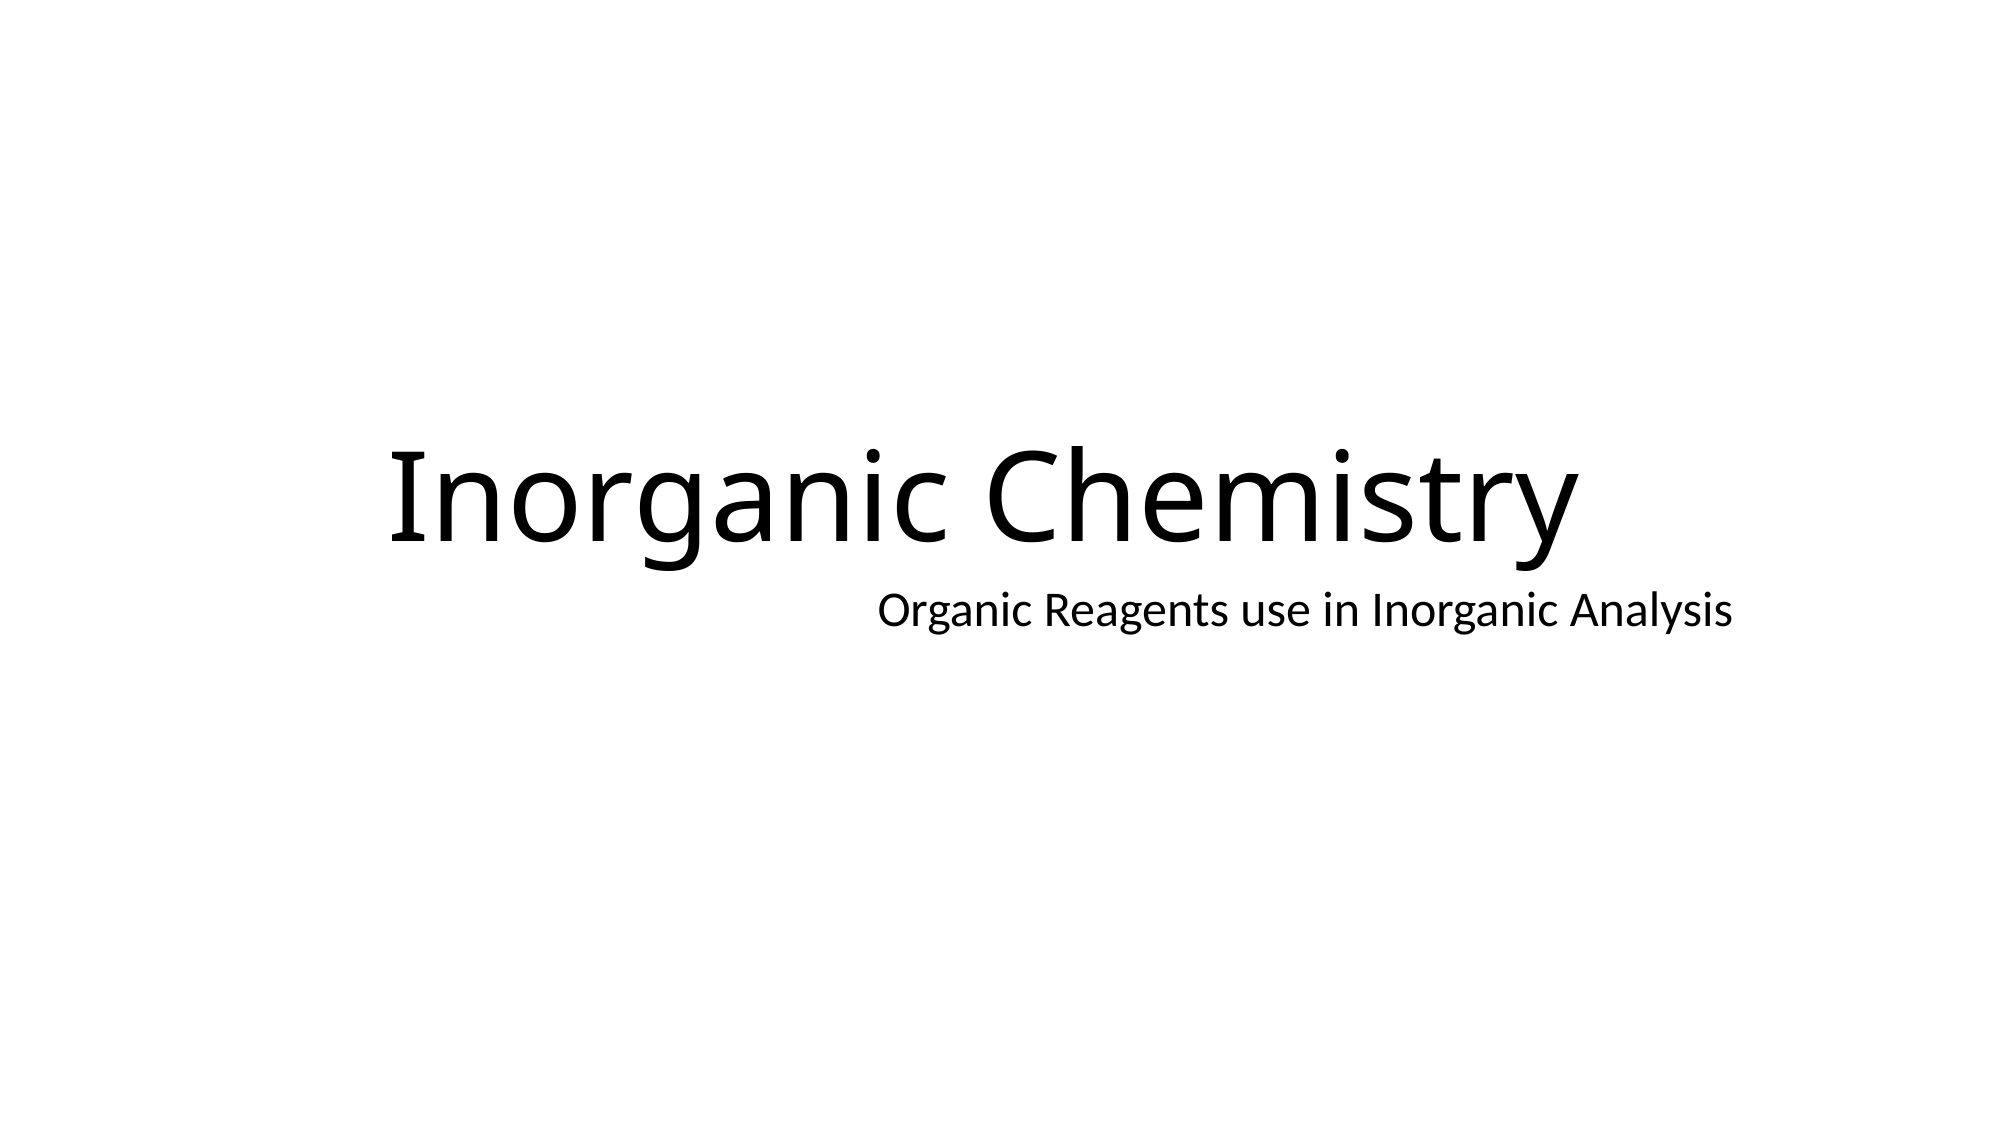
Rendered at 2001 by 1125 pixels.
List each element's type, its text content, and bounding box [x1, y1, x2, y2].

subtitle Organic Reagents use in Inorganic Analysis [555, 575, 2000, 848]
title Inorganic Chemistry [249, 184, 1750, 576]
